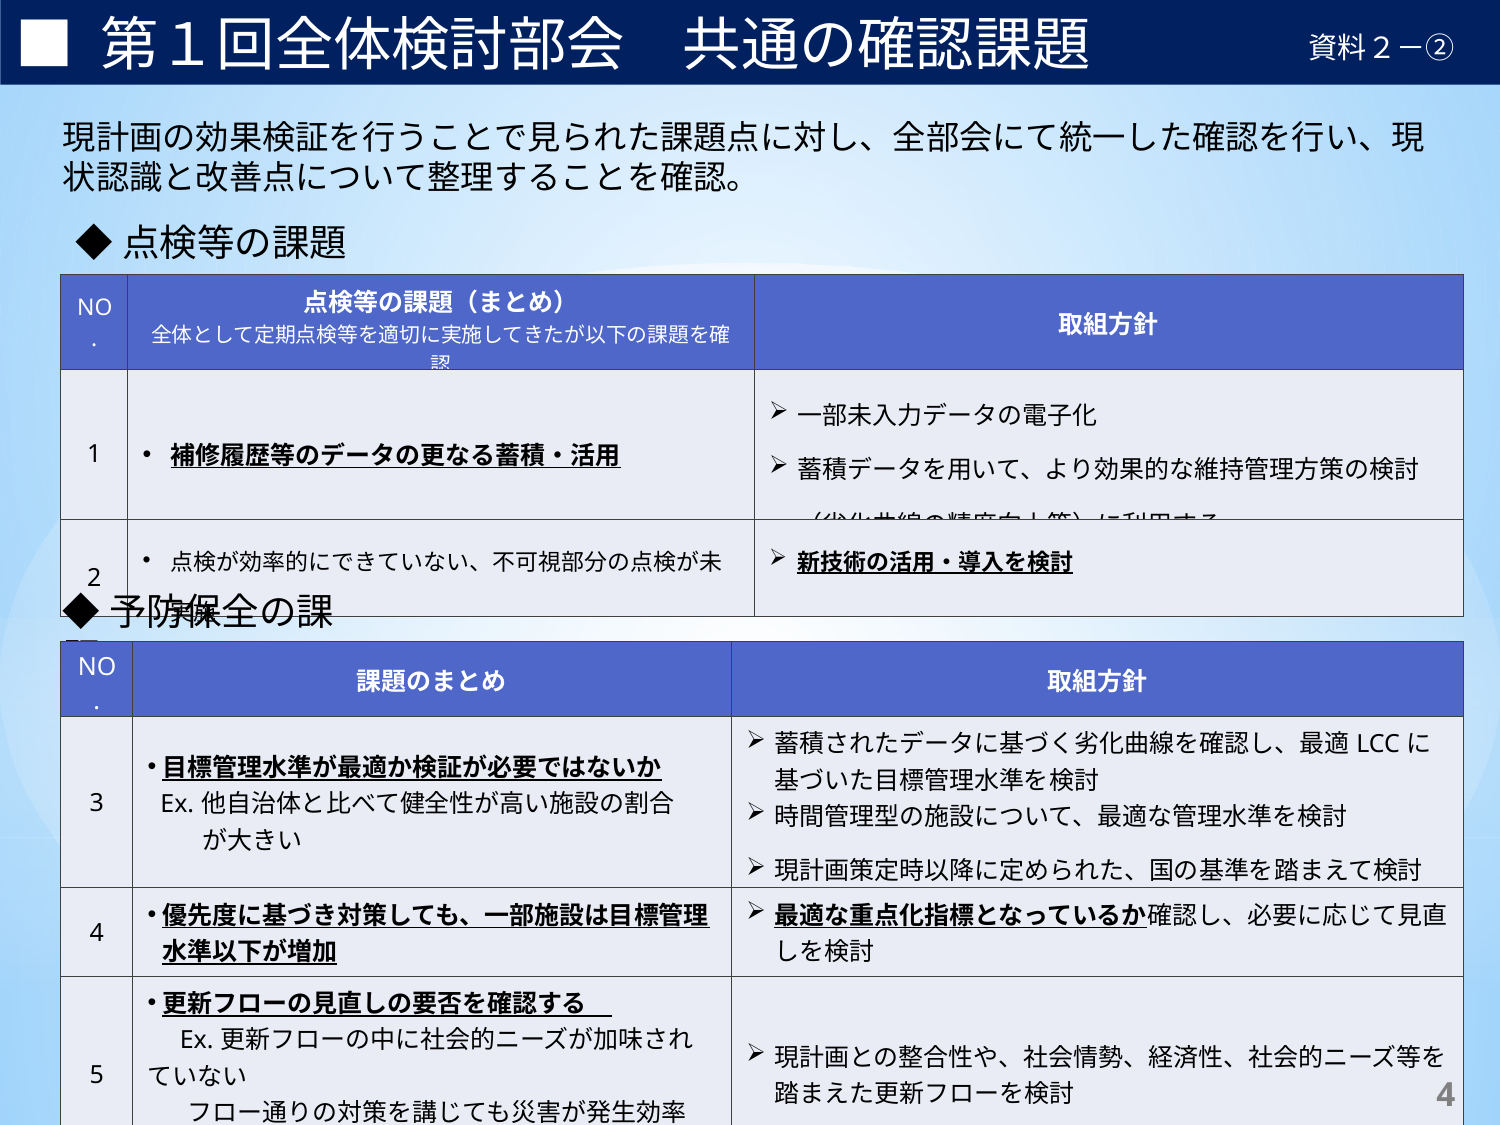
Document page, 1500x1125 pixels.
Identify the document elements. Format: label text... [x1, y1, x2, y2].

table_cell 優先度に基づき対策しても、一部施設は目標管理水準以下が増加 [133, 888, 731, 976]
text_box 資料２－② [1293, 21, 1490, 72]
table_cell 点検が効率的にできていない、不可視部分の点検が未実施 [128, 520, 754, 616]
table_header NO. [61, 642, 132, 716]
table_cell 蓄積されたデータに基づく劣化曲線を確認し、最適LCCに基づいた目標管理水準を検討 時間管理型の施設について、最適な管理水準を検討 現計画策定時以降に定められた、国の基準を踏まえて検討 [732, 717, 1463, 887]
table_header 取組方針 [732, 642, 1463, 716]
table_cell 2 [61, 520, 127, 580]
table_header NO. [61, 275, 127, 369]
table_cell 新技術の活用・導入を検討 [755, 520, 1463, 616]
table_cell 4 [61, 888, 132, 976]
table_cell 5 [61, 977, 132, 1125]
table_cell 補修履歴等のデータの更なる蓄積・活用 [128, 370, 754, 519]
table_cell 1 [61, 370, 127, 519]
table_cell 最適な重点化指標となっているか確認し、必要に応じて見直しを検討 [732, 888, 1463, 976]
table_header 点検等の課題（まとめ） 全体として定期点検等を適切に実施してきたが以下の課題を確認 [128, 275, 754, 369]
table_header 取組方針 [755, 275, 1463, 369]
table_cell 目標管理水準が最適か検証が必要ではないか Ex.他自治体と比べて健全性が高い施設の割合 が大きい [133, 717, 731, 887]
text_box ◆予防保全の課題 [48, 580, 378, 686]
text_box 12 [1391, 1060, 1500, 1125]
text_box 現計画の効果検証を行うことで見られた課題点に対し、全部会にて統一した確認を行い、現状認識と改善点について整理することを確認。 [48, 109, 1464, 204]
table_header 課題のまとめ [133, 642, 731, 716]
table_cell 現計画との整合性や、社会情勢、経済性、社会的ニーズ等を踏まえた更新フローを検討 [732, 977, 1463, 1125]
table_cell 更新フローの見直しの要否を確認する Ex.更新フローの中に社会的ニーズが加味されていない フロー通りの対策を講じても災害が発生効率的・経 済的ではない [133, 977, 731, 1125]
text_box ◆点検等の課題 [60, 211, 417, 272]
table_cell 3 [61, 717, 132, 887]
table_cell 一部未入力データの電子化 蓄積データを用いて、より効果的な維持管理方策の検討（劣化曲線の精度向上等）に利用する。 [755, 370, 1463, 519]
text_box ■ 第１回全体検討部会 共通の確認課題 [0, 0, 1500, 85]
